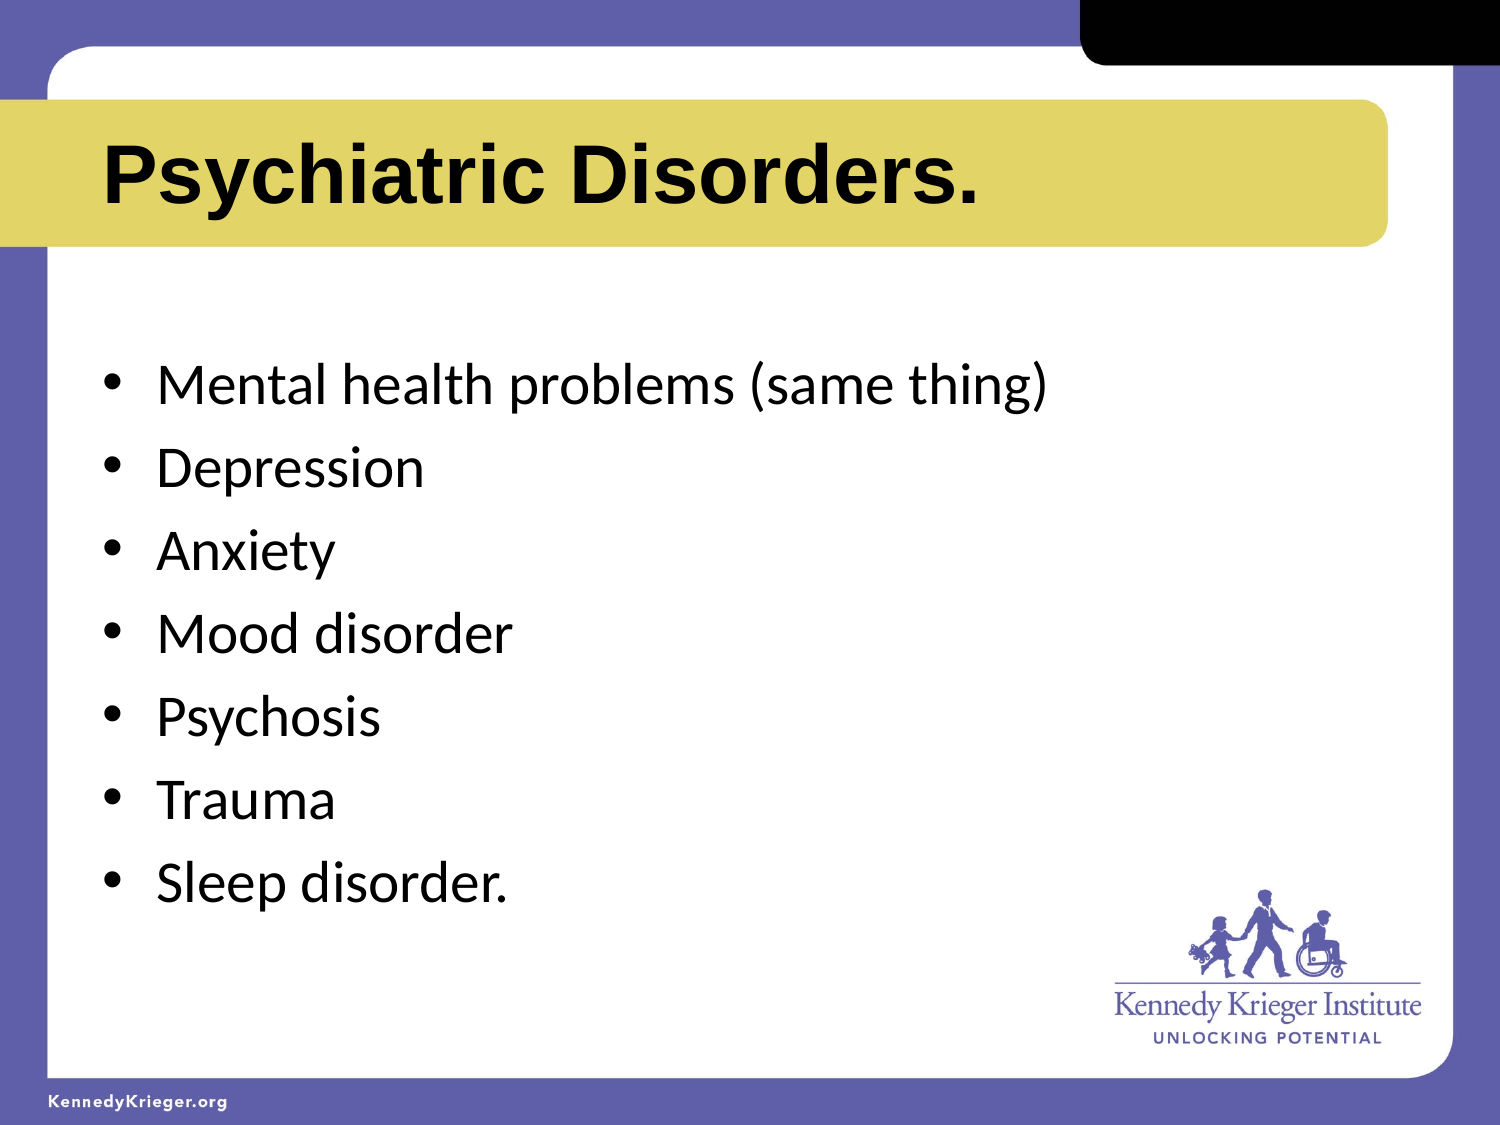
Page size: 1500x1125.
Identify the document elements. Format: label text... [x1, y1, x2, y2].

list Mental health problems (same thing) Depression Anxiety Mood disorder Psychosis Trauma Sleep disorder. [87, 337, 1325, 925]
list Psychiatric Disorders. [87, 112, 1363, 263]
picture [0, 0, 1500, 1125]
